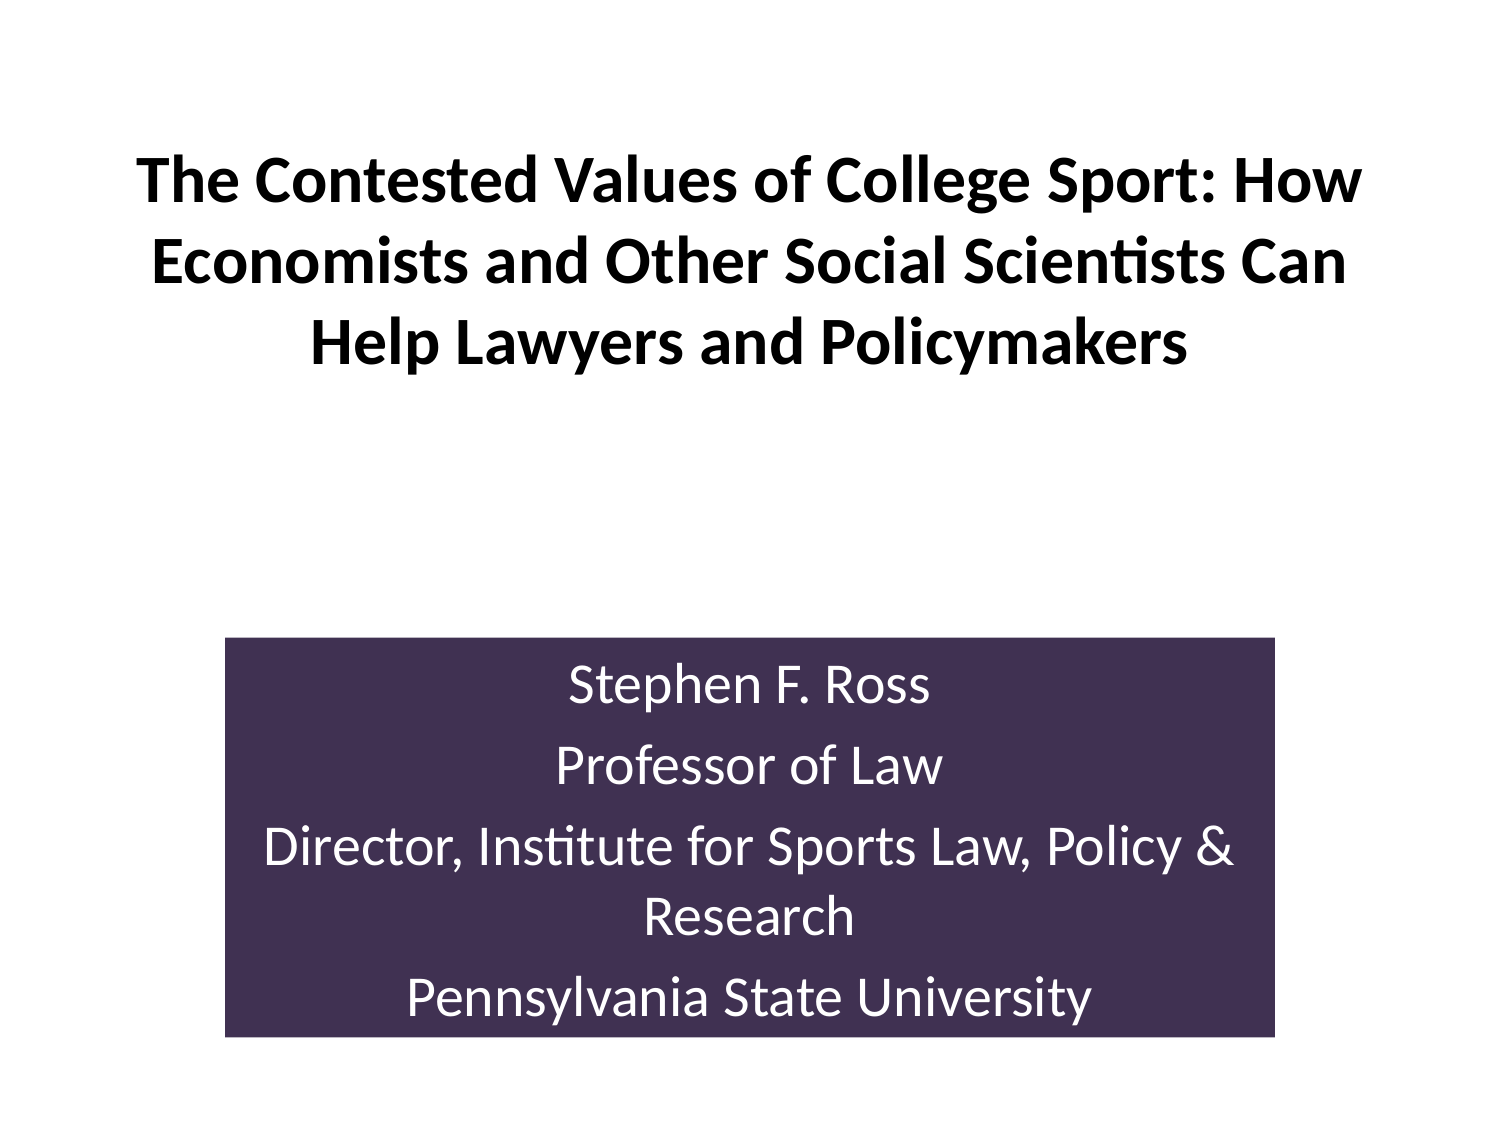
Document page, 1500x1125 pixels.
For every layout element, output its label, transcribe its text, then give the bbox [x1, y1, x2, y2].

subtitle Stephen F. Ross Professor of Law Director, Institute for Sports Law, Policy & Research Pennsylvania State University [225, 637, 1275, 1038]
title The Contested Values of College Sport: How Economists and Other Social Scientists Can Help Lawyers and Policymakers [112, 99, 1388, 413]
